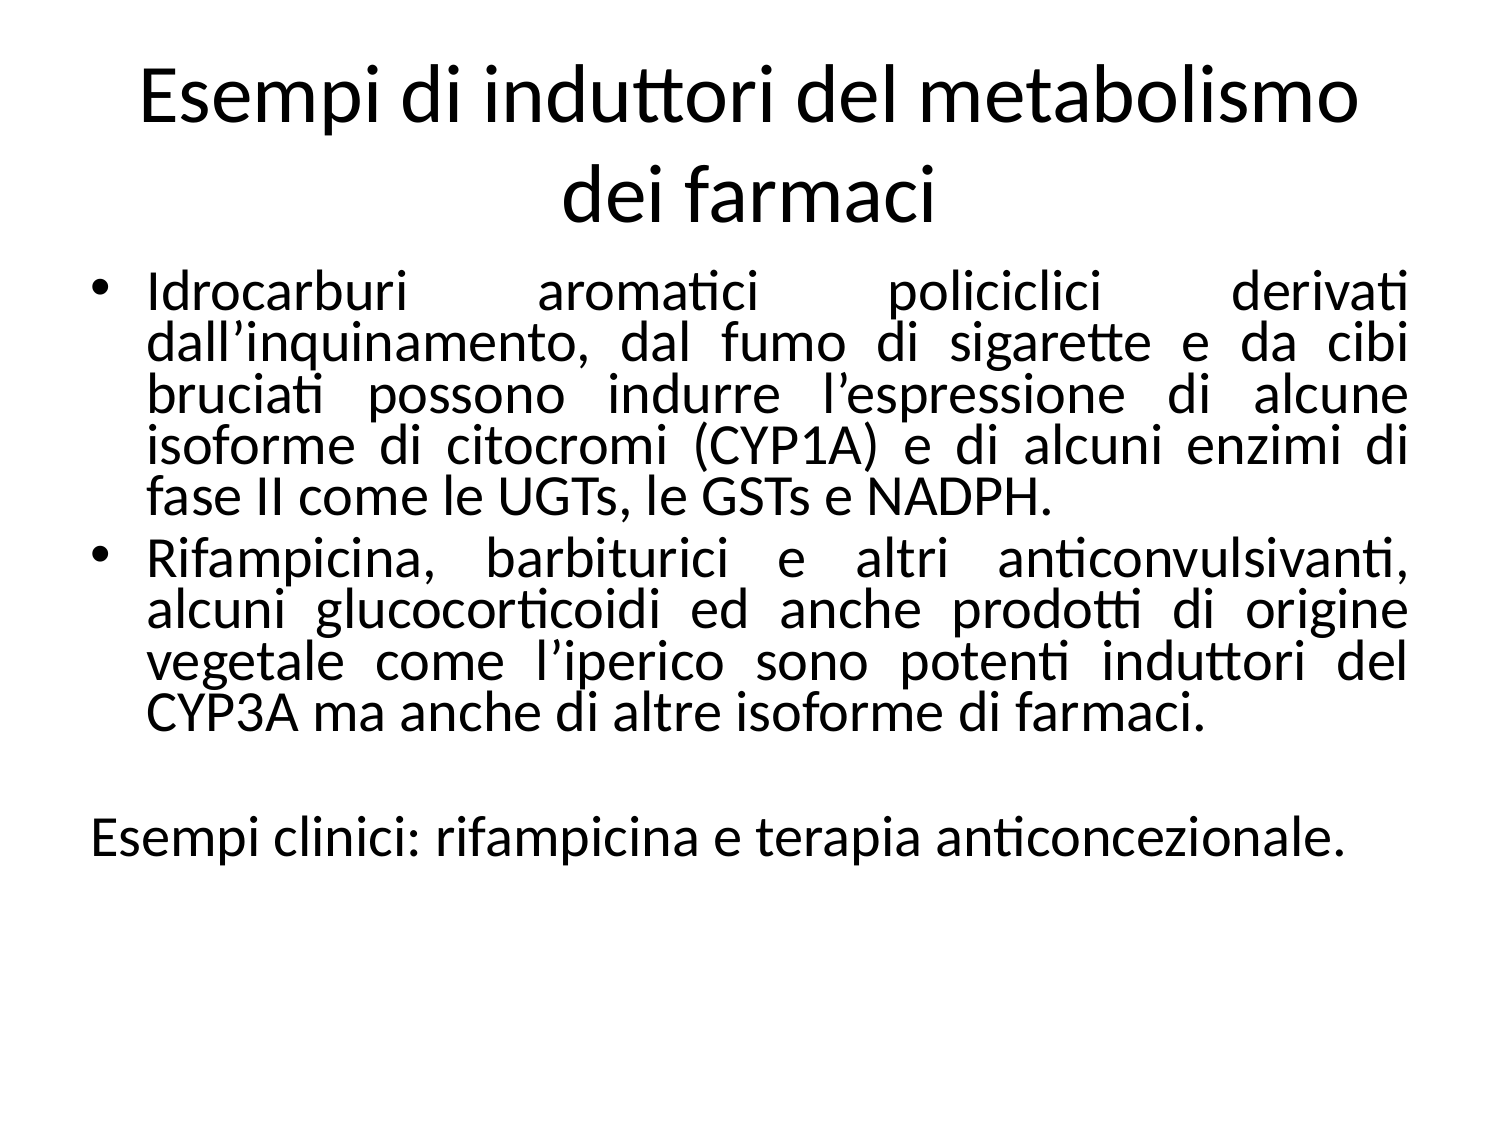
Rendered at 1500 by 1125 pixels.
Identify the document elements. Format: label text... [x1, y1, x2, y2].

title Esempi di induttori del metabolismo dei farmaci [75, 45, 1425, 233]
list Idrocarburi aromatici policiclici derivati dall’inquinamento, dal fumo di sigarette e da cibi bruciati possono indurre l’espressione di alcune isoforme di citocromi (CYP1A) e di alcuni enzimi di fase II come le UGTs, le GSTs e NADPH. Rifampicina, barbiturici e altri anticonvulsivanti, alcuni glucocorticoidi ed anche prodotti di origine vegetale come l’iperico sono potenti induttori del CYP3A ma anche di altre isoforme di farmaci. Esempi clinici: rifampicina e terapia anticoncezionale. [75, 262, 1425, 1005]
